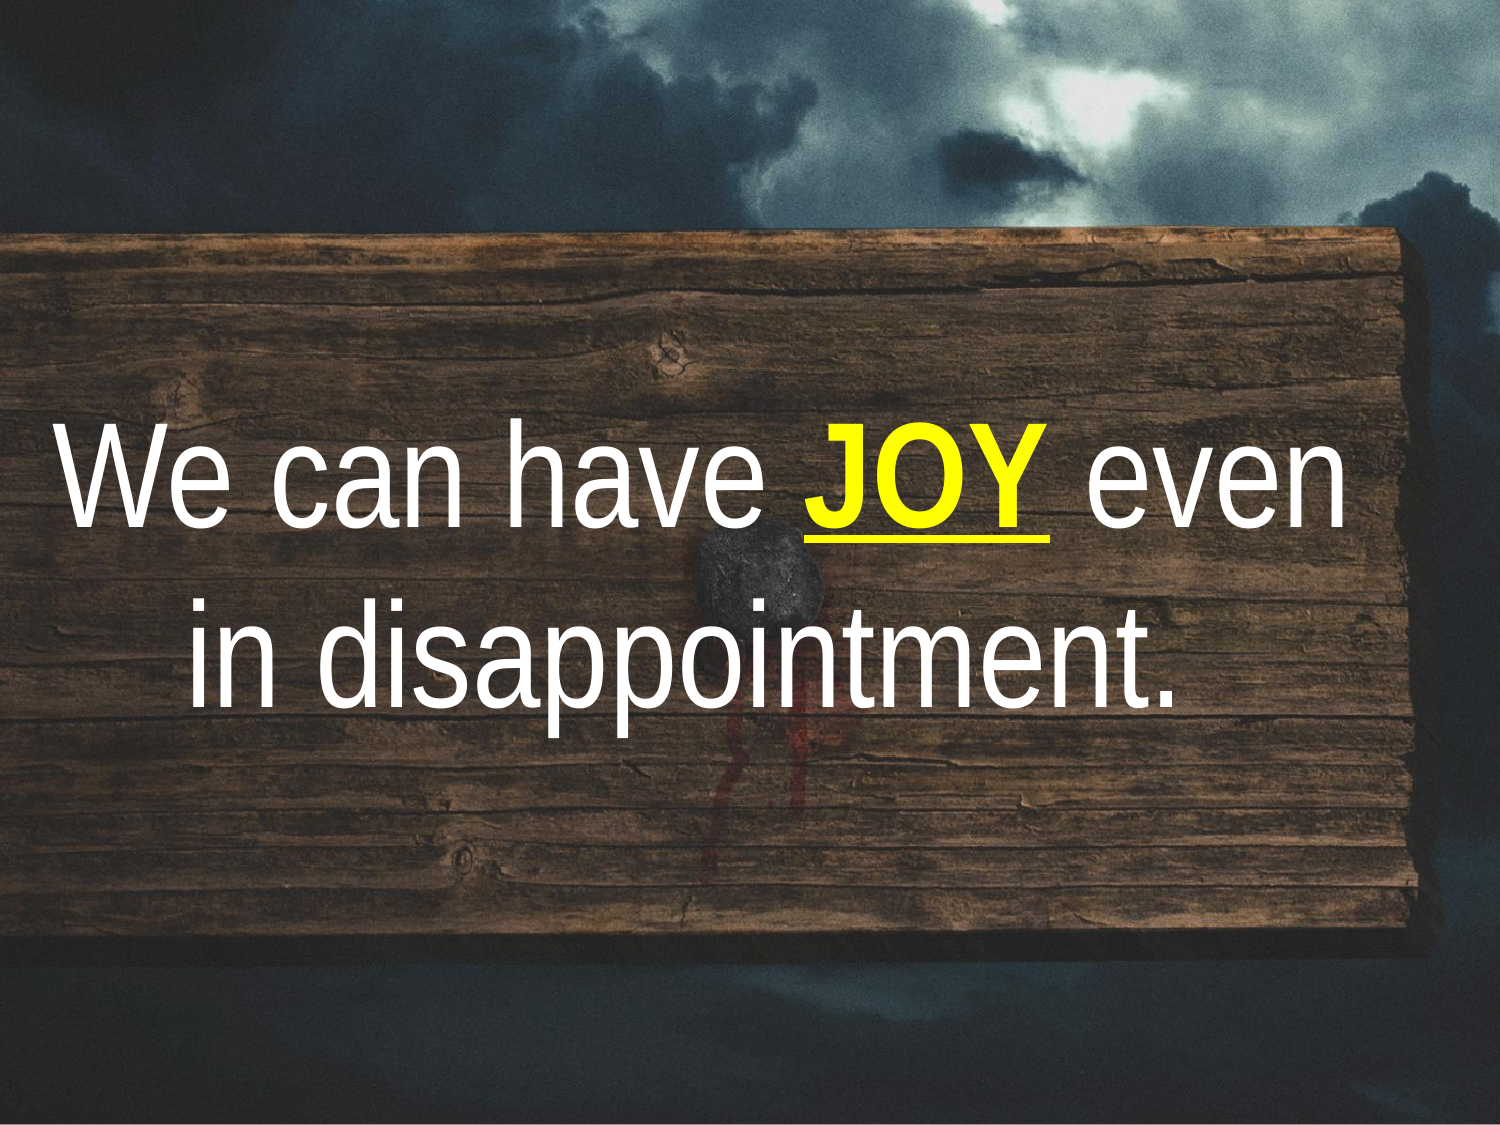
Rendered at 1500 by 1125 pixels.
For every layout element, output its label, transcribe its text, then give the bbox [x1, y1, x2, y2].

picture [0, 0, 1500, 1125]
text_box We can have JOY even in disappointment. [0, 369, 1404, 745]
